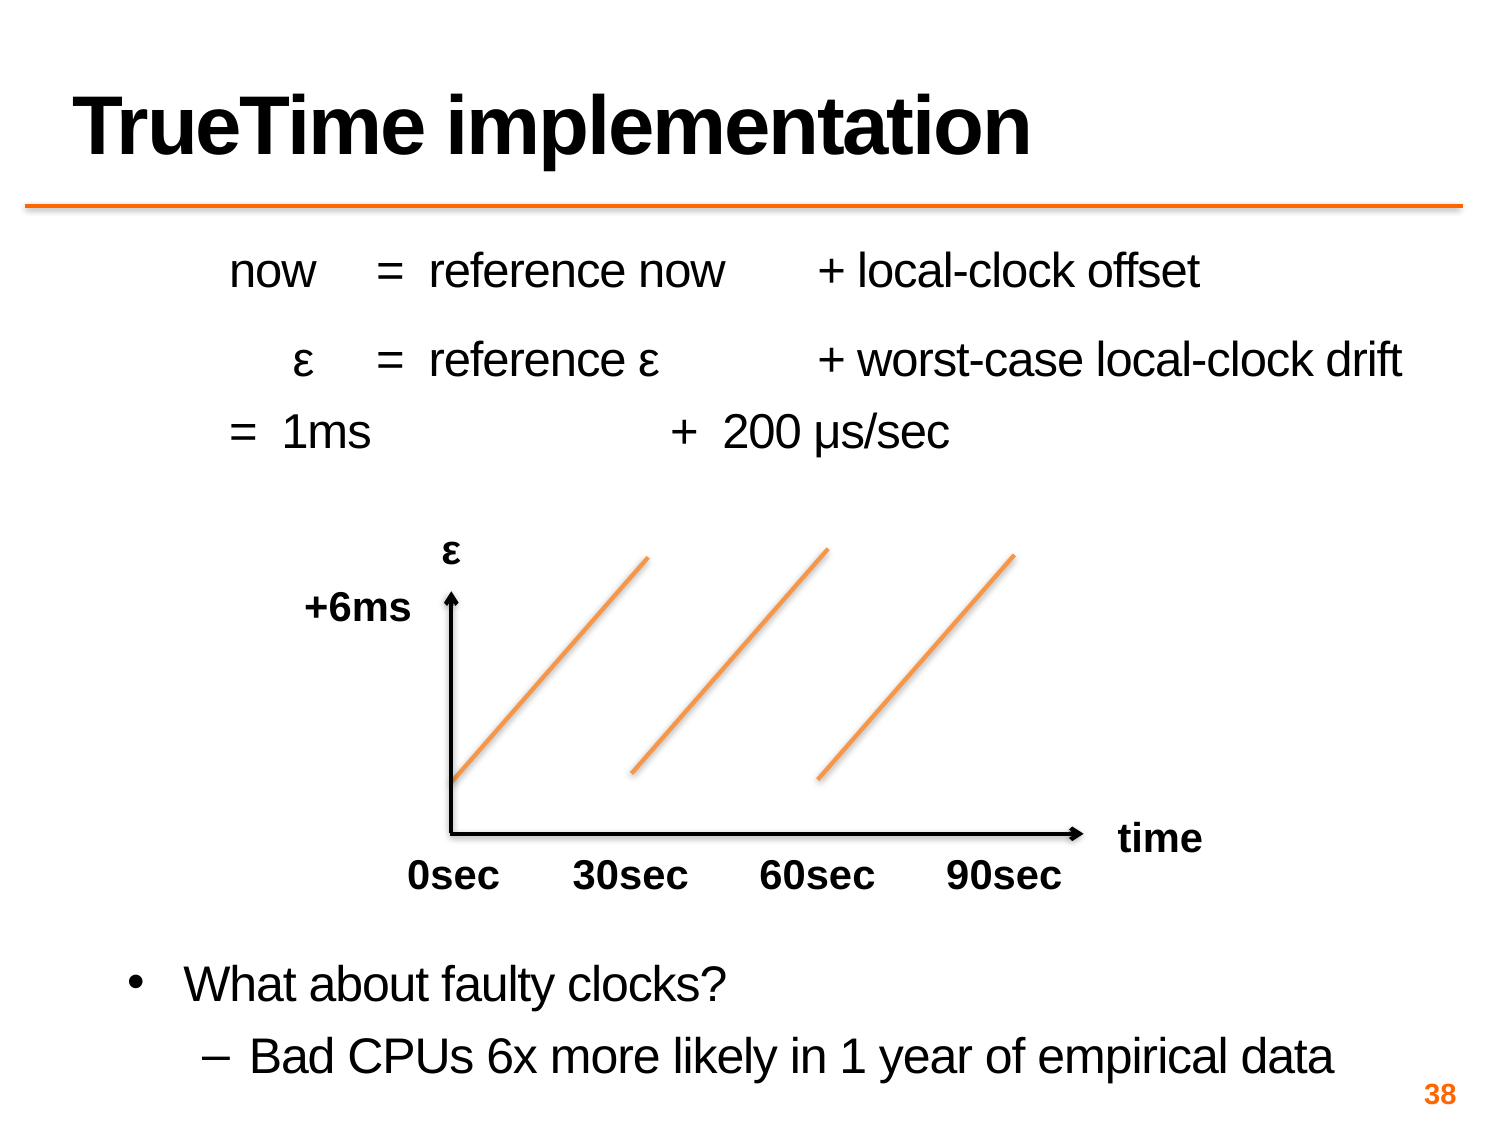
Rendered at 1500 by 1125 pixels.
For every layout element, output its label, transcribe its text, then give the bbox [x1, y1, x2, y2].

list now = reference now + local-clock offset ε = reference ε + worst-case local-clock drift = 1ms + 200 μs/sec [149, 237, 1411, 498]
slide_number 38 [1112, 1102, 1463, 1110]
text_box What about faulty clocks? Bad CPUs 6x more likely in 1 year of empirical data [121, 945, 1472, 1102]
title TrueTime implementation [57, 2, 1463, 178]
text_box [631, 548, 829, 774]
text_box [817, 554, 1015, 780]
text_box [288, 514, 1219, 906]
